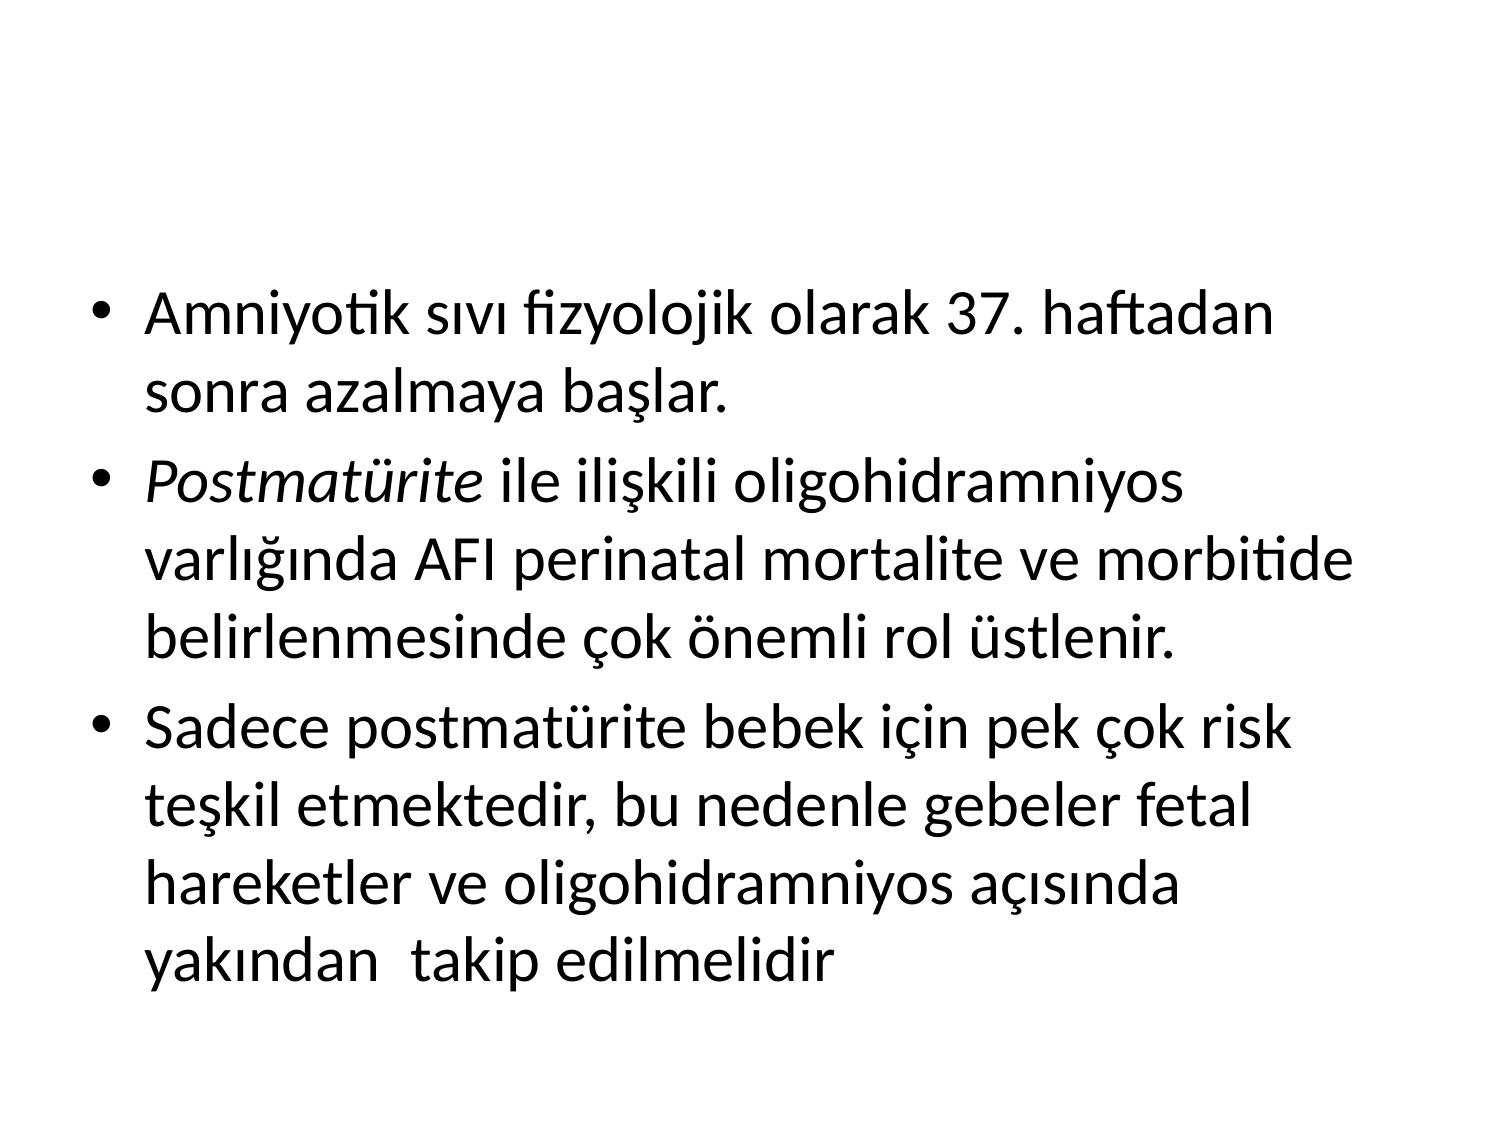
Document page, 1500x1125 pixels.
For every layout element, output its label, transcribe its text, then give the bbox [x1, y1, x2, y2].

list Amniyotik sıvı fizyolojik olarak 37. haftadan sonra azalmaya başlar. Postmatürite ile ilişkili oligohidramniyos varlığında AFI perinatal mortalite ve morbitide belirlenmesinde çok önemli rol üstlenir. Sadece postmatürite bebek için pek çok risk teşkil etmektedir, bu nedenle gebeler fetal hareketler ve oligohidramniyos açısında yakından takip edilmelidir [75, 262, 1425, 1005]
